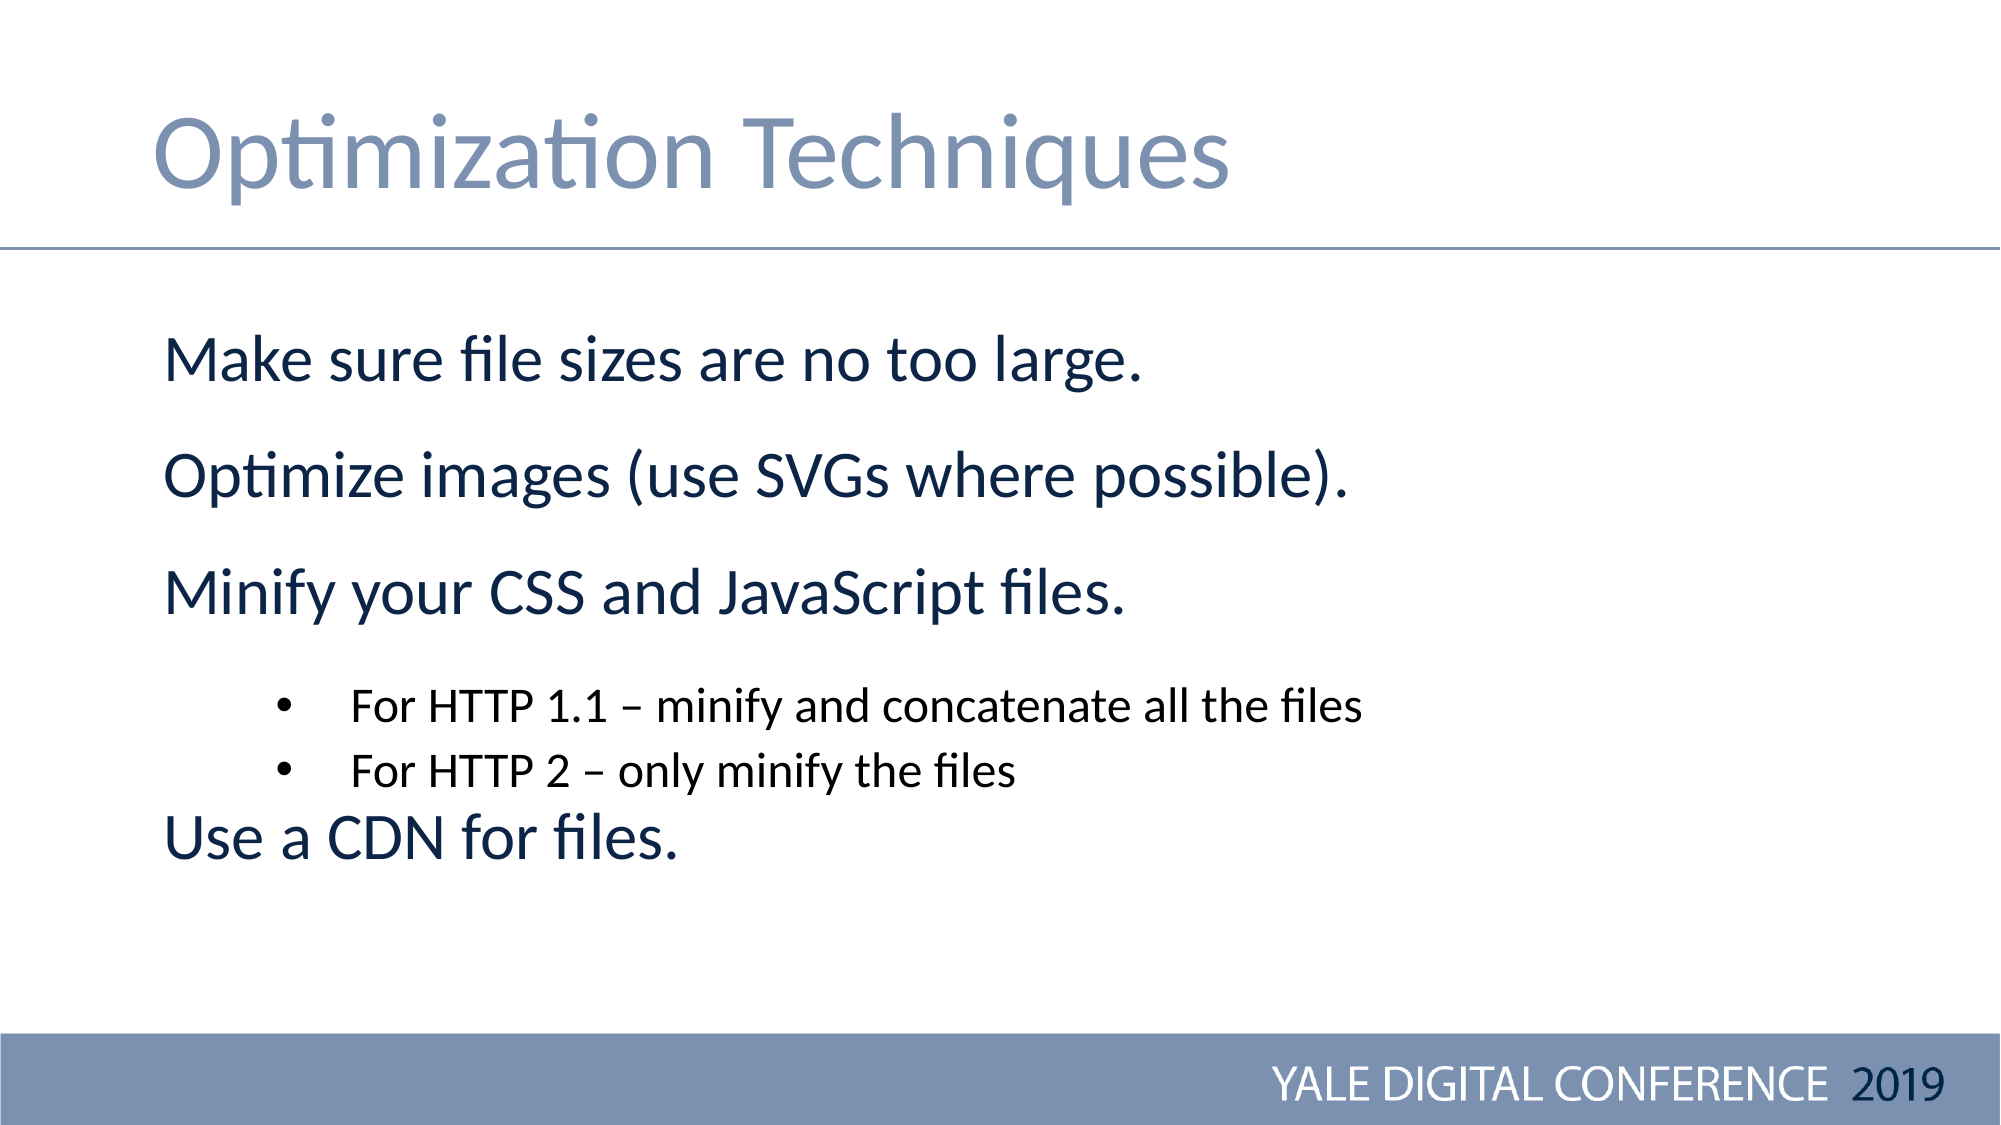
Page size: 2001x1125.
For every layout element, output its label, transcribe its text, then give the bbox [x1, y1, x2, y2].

list Make sure file sizes are no too large. Optimize images (use SVGs where possible). Minify your CSS and JavaScript files. For HTTP 1.1 – minify and concatenate all the files For HTTP 2 – only minify the files Use a CDN for files. [148, 311, 1827, 942]
title Optimization Techniques [137, 87, 1863, 227]
picture [0, 1033, 2000, 1125]
